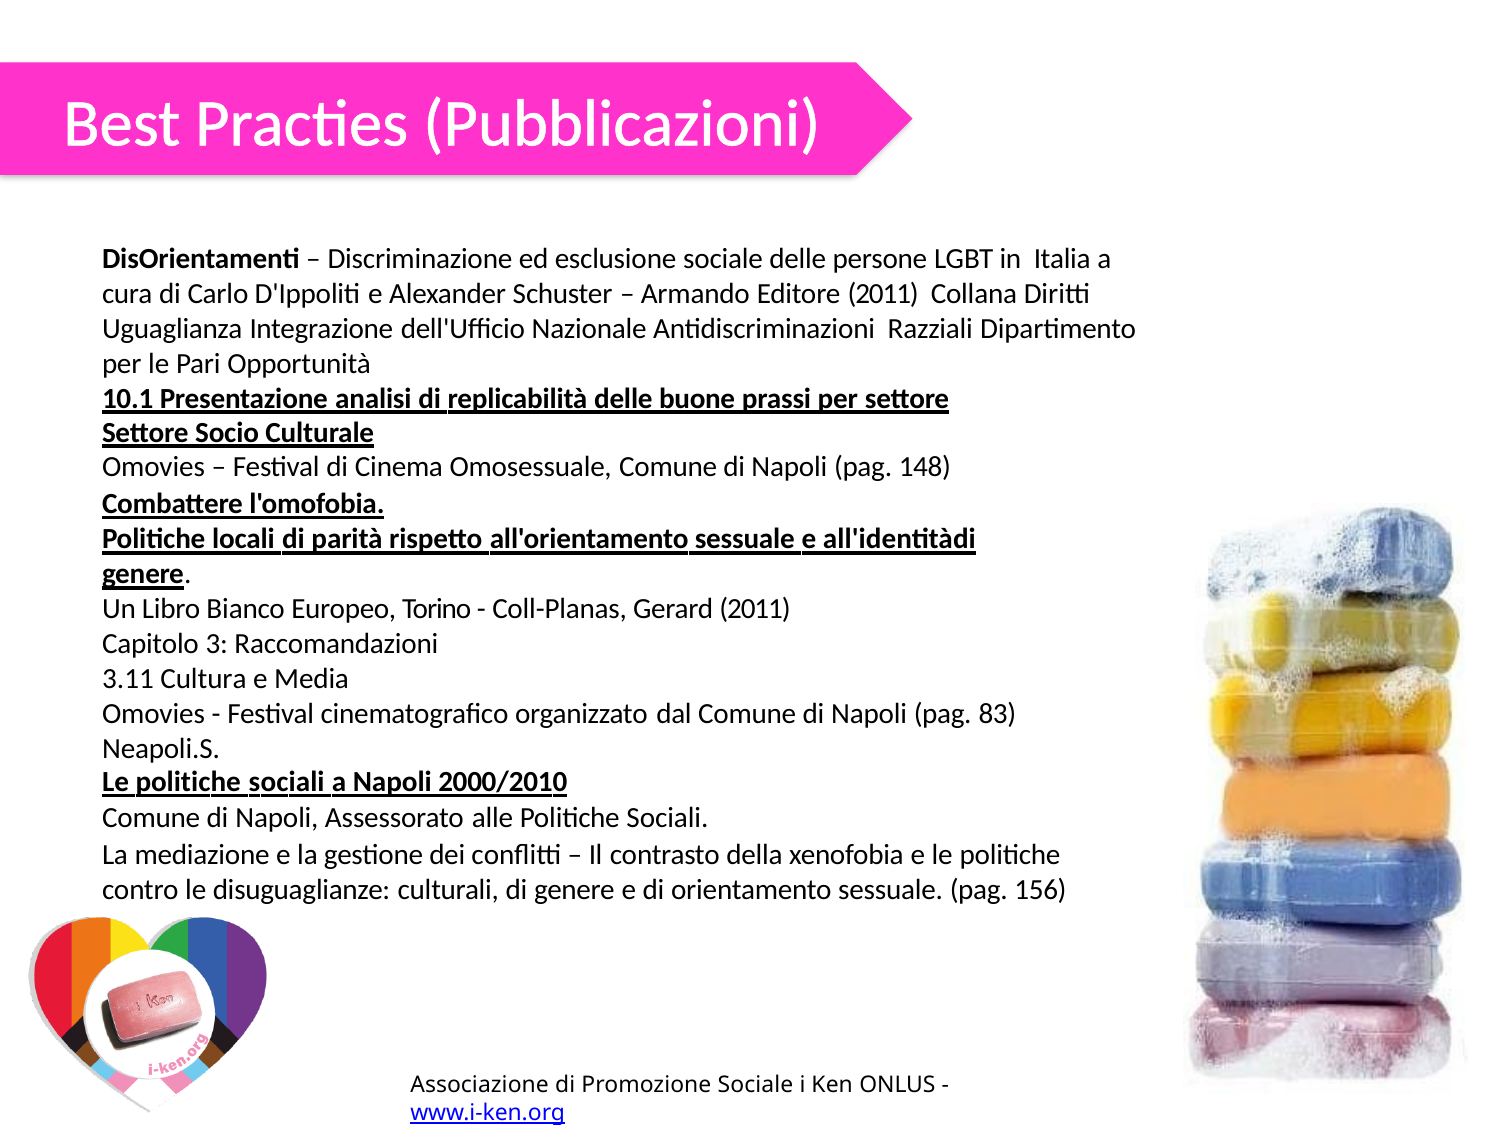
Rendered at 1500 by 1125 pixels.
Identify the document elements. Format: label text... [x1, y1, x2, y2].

picture [1183, 503, 1469, 1095]
text_box Associazione di Promozione Sociale i Ken ONLUS - www.i-ken.org [408, 1069, 1089, 1125]
text_box Best Practies (Pubblicazioni) [0, 61, 914, 176]
text_box DisOrientamenti – Discriminazione ed esclusione sociale delle persone LGBT in Italia a cura di Carlo D'Ippoliti e Alexander Schuster – Armando Editore (2011) Collana Diritti Uguaglianza Integrazione dell'Ufficio Nazionale Antidiscriminazioni Razziali Dipartimento per le Pari Opportunità 10.1 Presentazione analisi di replicabilità delle buone prassi per settore Settore Socio Culturale Omovies – Festival di Cinema Omosessuale, Comune di Napoli (pag. 148) Combattere l'omofobia. Politiche locali di parità rispetto all'orientamento sessuale e all'identitàdi genere. Un Libro Bianco Europeo, Torino - Coll-Planas, Gerard (2011) Capitolo 3: Raccomandazioni 3.11 Cultura e Media Omovies - Festival cinematografico organizzato dal Comune di Napoli (pag. 83) Neapoli.S. Le politiche sociali a Napoli 2000/2010 Comune di Napoli, Assessorato alle Politiche Sociali. La mediazione e la gestione dei conflitti – Il contrasto della xenofobia e le politiche contro le disuguaglianze: culturali, di genere e di orientamento sessuale. (pag. 156) [99, 237, 1167, 905]
picture [24, 887, 275, 1125]
